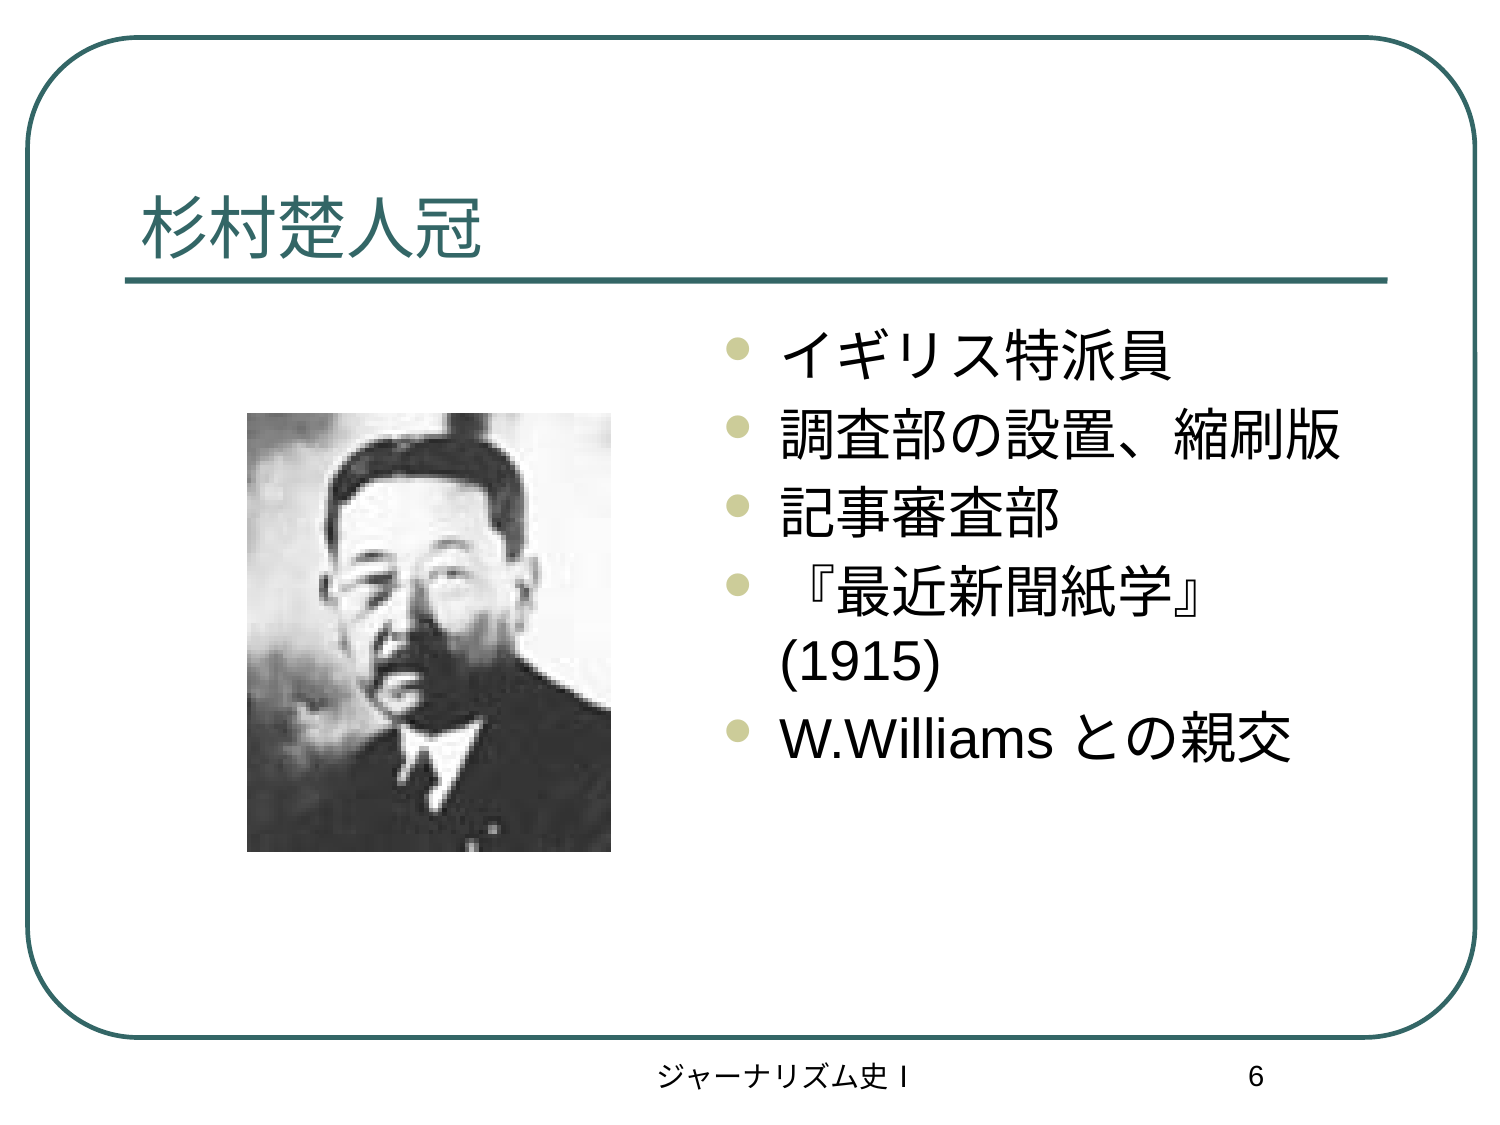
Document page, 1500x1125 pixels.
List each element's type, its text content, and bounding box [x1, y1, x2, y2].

slide_number 6 [1124, 1049, 1388, 1125]
list イギリス特派員 調査部の設置、縮刷版 記事審査部 『最近新聞紙学』(1915) W.Williamsとの親交 [708, 312, 1388, 975]
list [247, 412, 611, 853]
title 杉村楚人冠 [125, 87, 1388, 275]
footer ジャーナリズム史Ⅰ [549, 1050, 1026, 1125]
